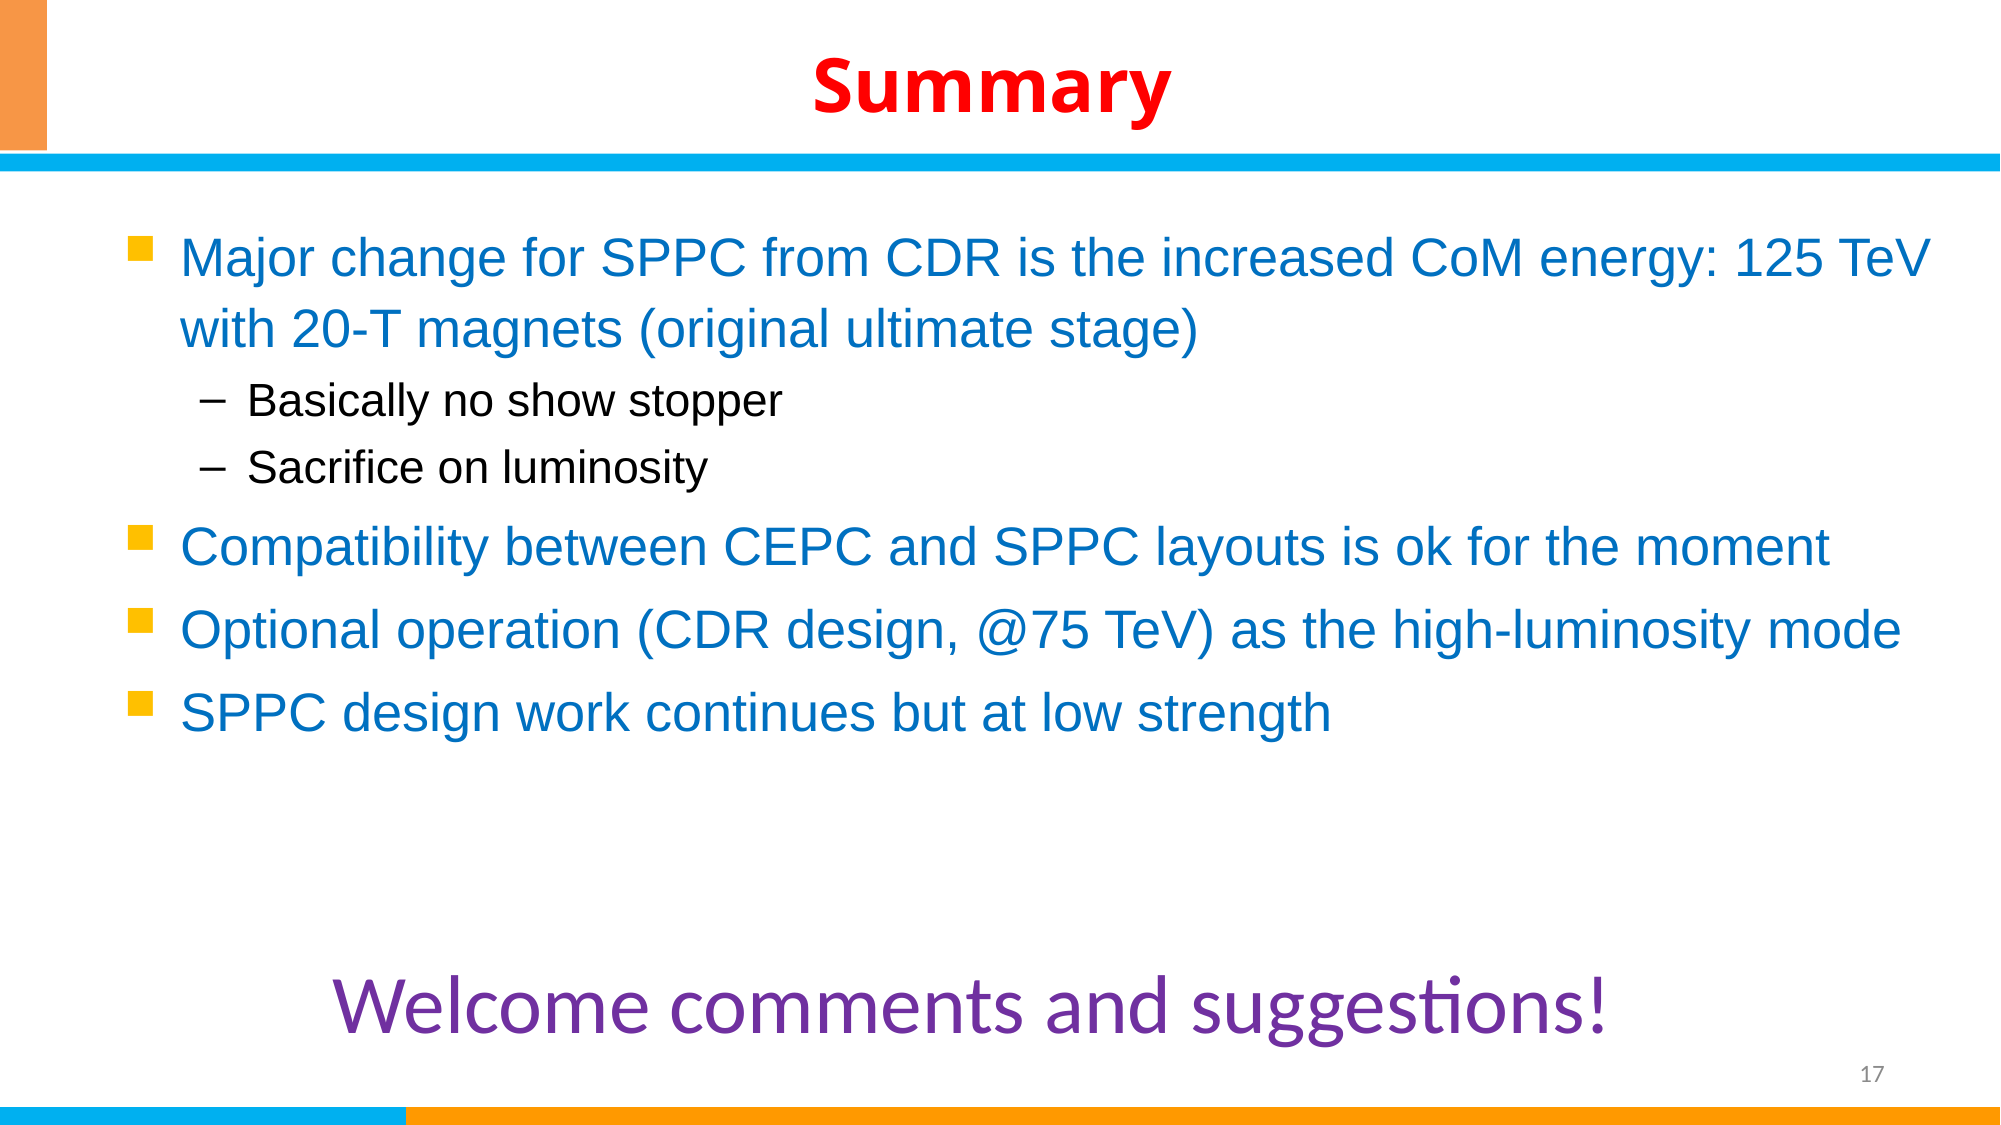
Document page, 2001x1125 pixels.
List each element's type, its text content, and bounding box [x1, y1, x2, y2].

title Summary [109, 23, 1875, 143]
list Major change for SPPC from CDR is the increased CoM energy: 125 TeV with 20-T magnets (original ultimate stage) Basically no show stopper Sacrifice on luminosity Compatibility between CEPC and SPPC layouts is ok for the moment Optional operation (CDR design, @75 TeV) as the high-luminosity mode SPPC design work continues but at low strength [109, 208, 1957, 858]
slide_number 17 [1433, 1042, 1900, 1103]
text_box Welcome comments and suggestions! [279, 923, 1667, 1077]
